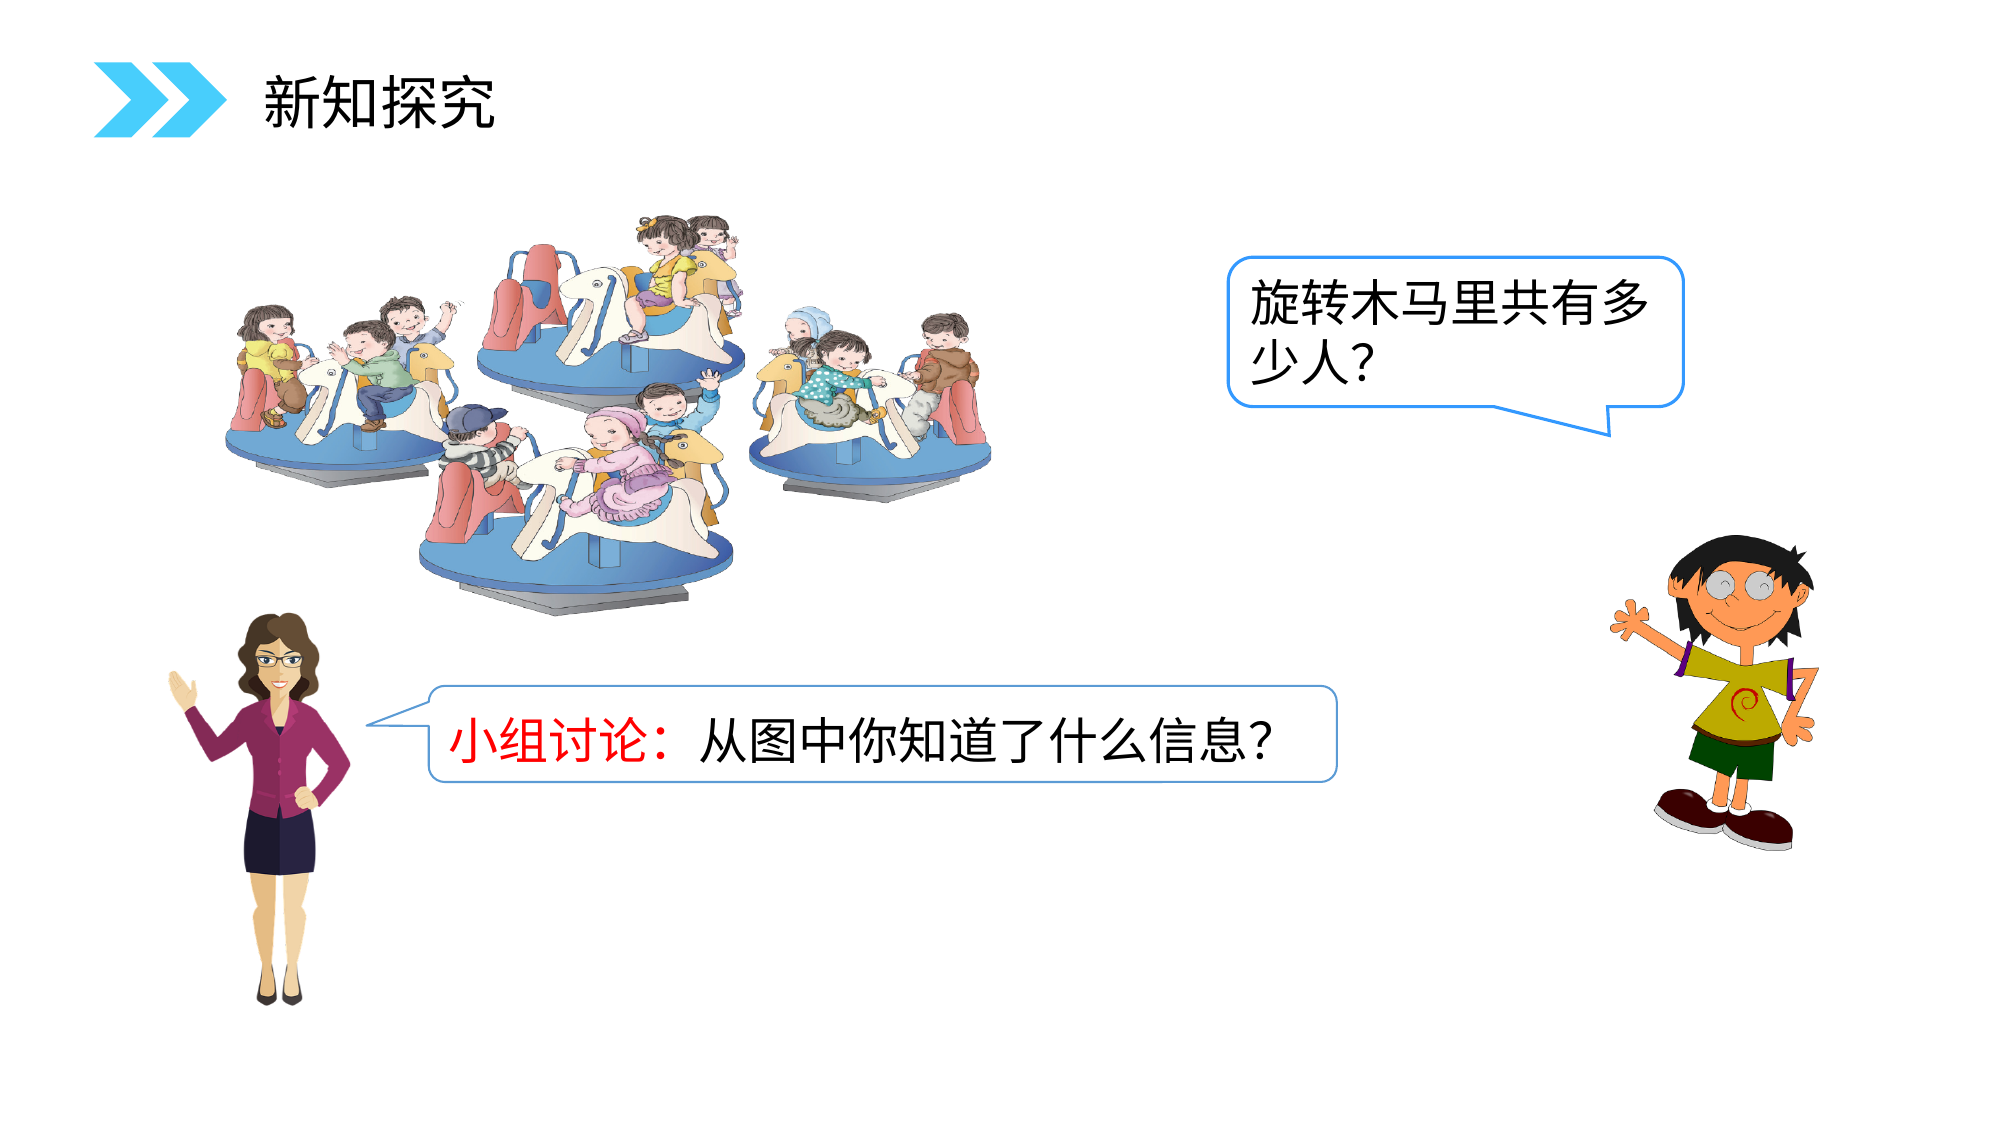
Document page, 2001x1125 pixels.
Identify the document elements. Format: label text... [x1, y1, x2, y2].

text_box 新知探究 [248, 66, 1088, 137]
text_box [1228, 257, 1819, 851]
text_box 小组讨论：从图中你知道了什么信息？ [441, 685, 1228, 783]
picture [113, 187, 1053, 1019]
